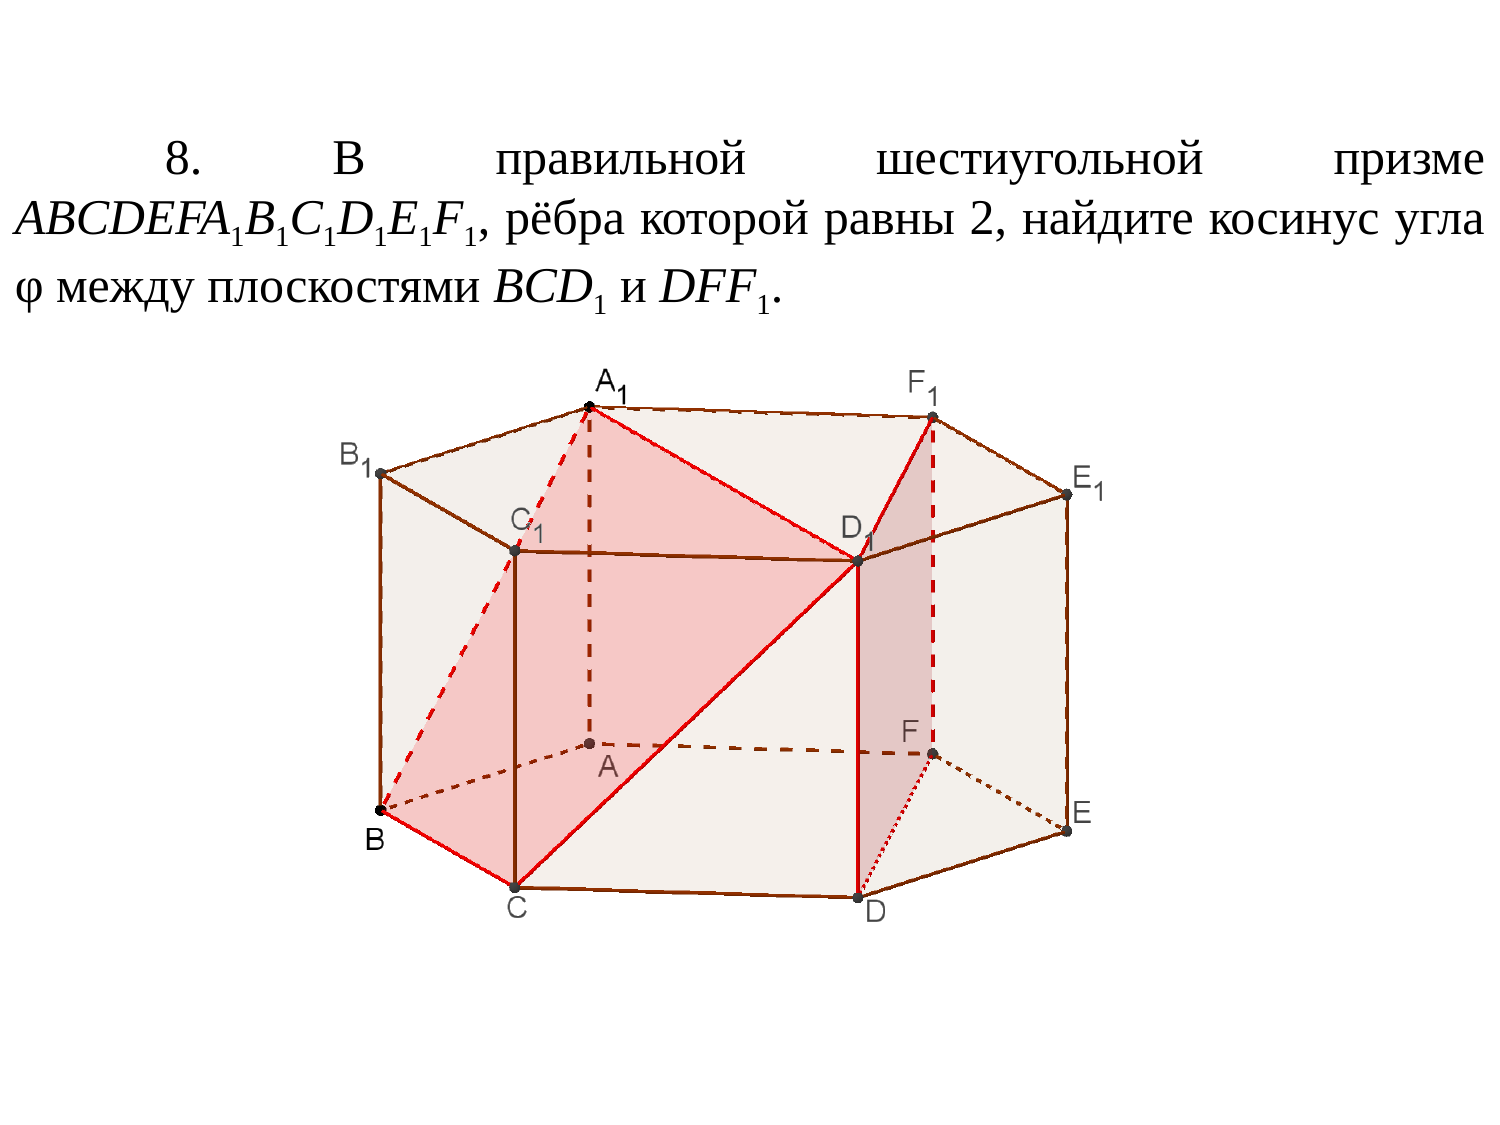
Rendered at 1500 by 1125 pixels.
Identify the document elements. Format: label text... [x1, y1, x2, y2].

text_box 8. В правильной шестиугольной призме ABCDEFA1B1C1D1E1F1, рёбра которой равны 2, найдите косинус угла φ между плоскостями BCD1 и DFF1. [0, 116, 1500, 328]
picture [336, 365, 1109, 926]
